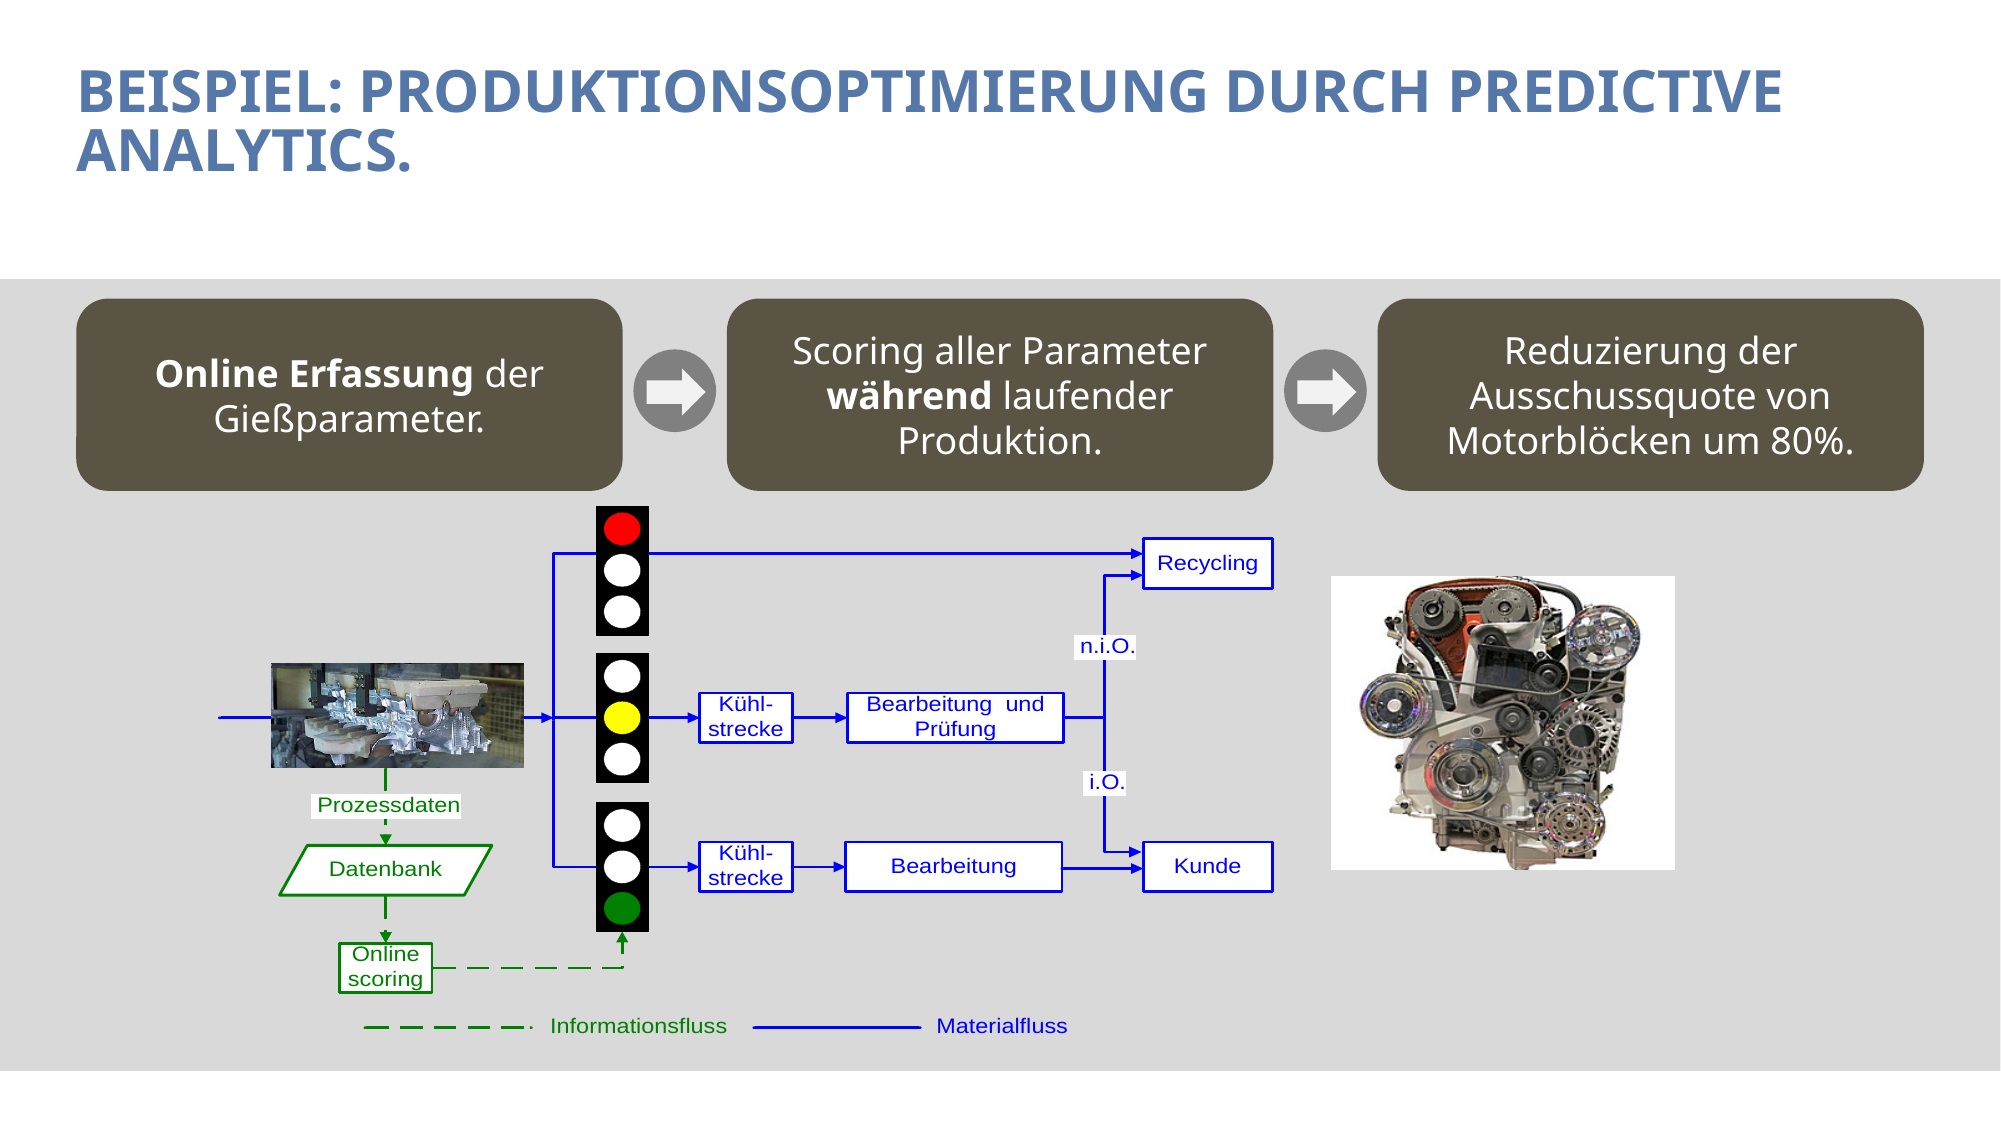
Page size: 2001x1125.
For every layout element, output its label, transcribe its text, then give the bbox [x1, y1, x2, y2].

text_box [633, 349, 717, 433]
list Beispiel: Produktionsoptimierung durch Predictive Analytics. [76, 66, 1924, 224]
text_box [1283, 349, 1367, 433]
text_box Reduzierung der Ausschussquote von Motorblöcken um 80%. [1377, 298, 1924, 491]
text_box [180, 471, 1276, 1069]
picture [1330, 575, 1676, 870]
text_box [0, 277, 2001, 1073]
text_box Online Erfassung der Gießparameter. [76, 298, 623, 491]
text_box Scoring aller Parameter während laufender Produktion. [726, 298, 1274, 469]
